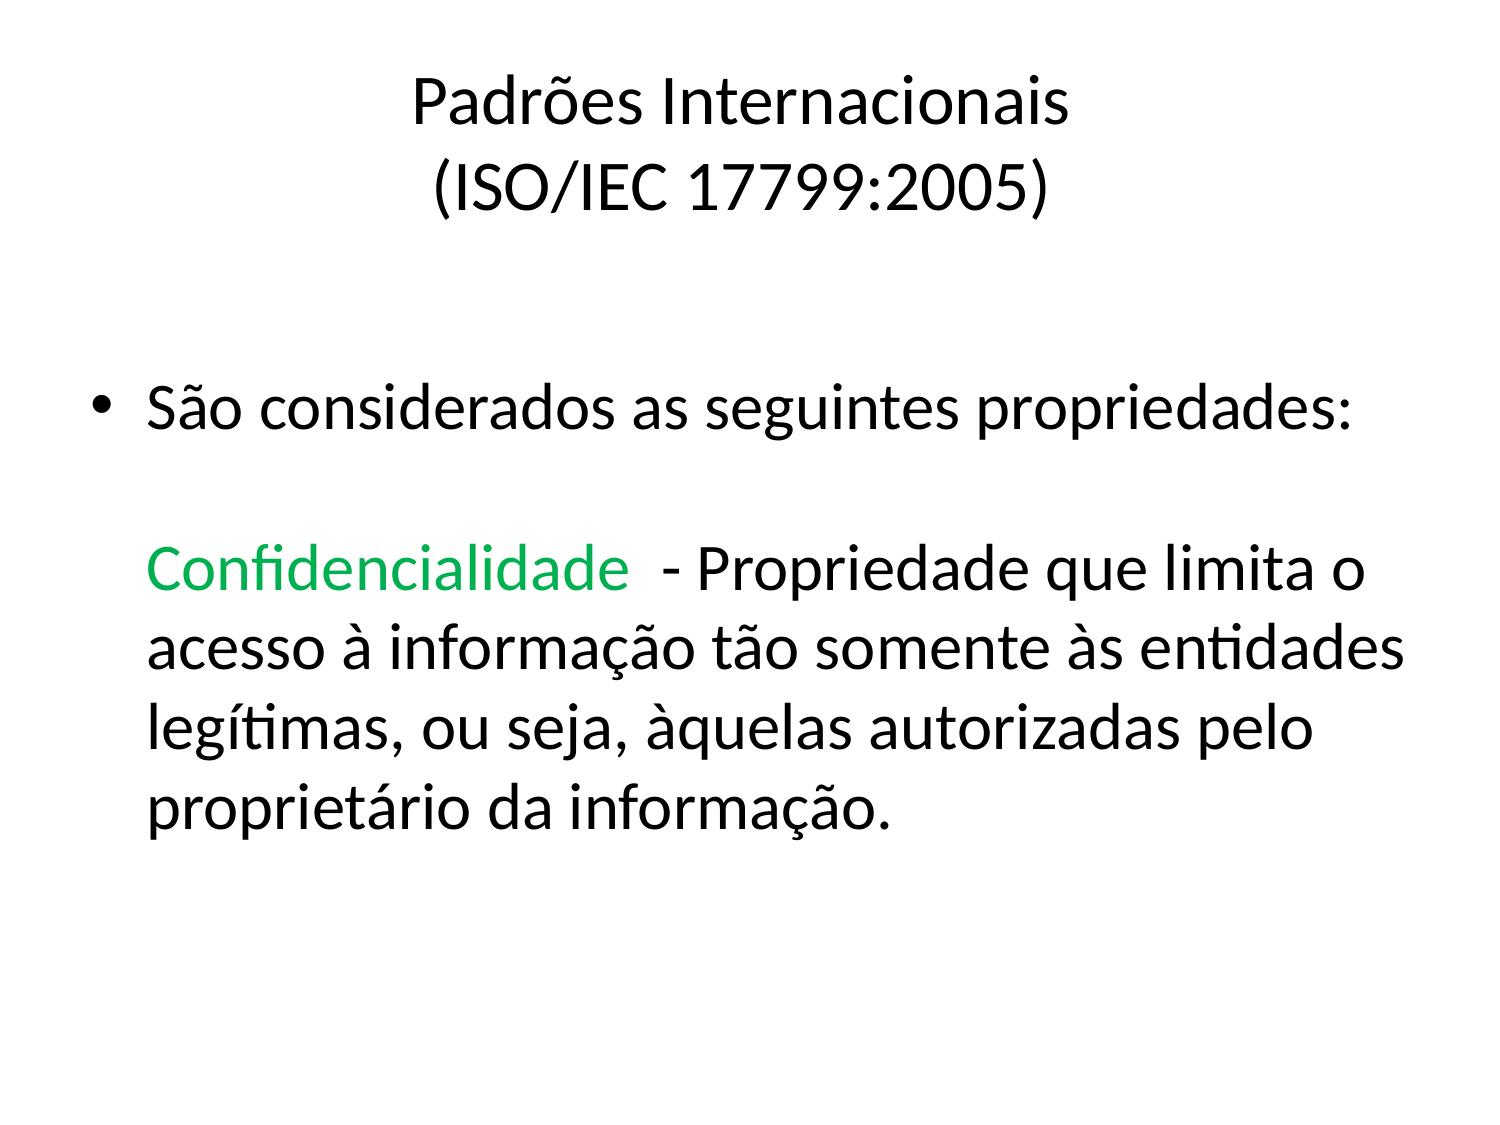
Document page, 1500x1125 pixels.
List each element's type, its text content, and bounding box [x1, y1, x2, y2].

title Padrões Internacionais (ISO/IEC 17799:2005) [75, 45, 1425, 233]
list São considerados as seguintes propriedades: Confidencialidade - Propriedade que limita o acesso à informação tão somente às entidades legítimas, ou seja, àquelas autorizadas pelo proprietário da informação. [75, 262, 1425, 1005]
